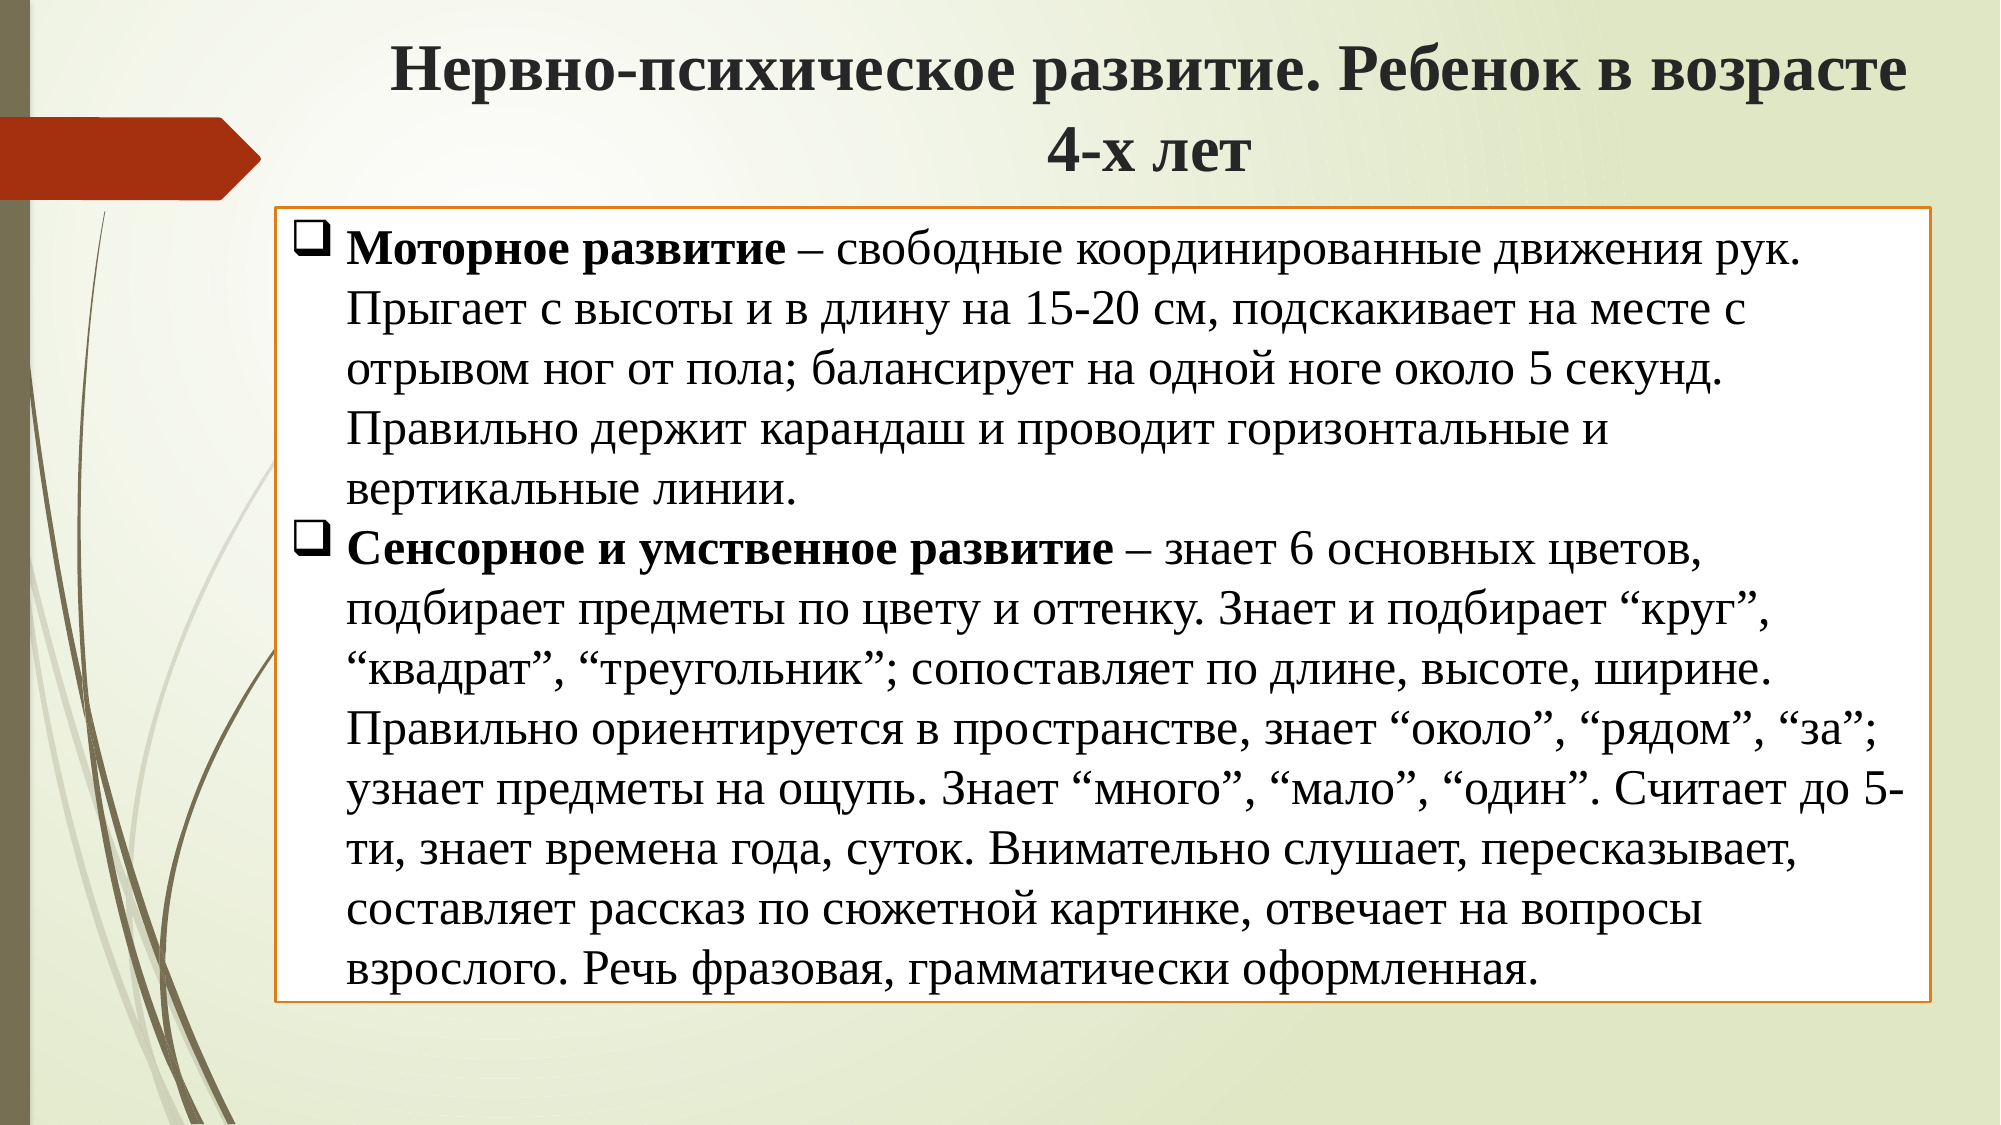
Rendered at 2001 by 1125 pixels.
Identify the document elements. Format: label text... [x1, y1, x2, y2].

text_box Моторное развитие – свободные координированные движения рук. Прыгает с высоты и в длину на 15-20 см, подскакивает на месте с отрывом ног от пола; балансирует на одной ноге около 5 секунд. Правильно держит карандаш и проводит горизонтальные и вертикальные линии. Сенсорное и умственное развитие – знает 6 основных цветов, подбирает предметы по цвету и оттенку. Знает и подбирает “круг”, “квадрат”, “треугольник”; сопоставляет по длине, высоте, ширине. Правильно ориентируется в пространстве, знает “около”, “рядом”, “за”; узнает предметы на ощупь. Знает “много”, “мало”, “один”. Считает до 5-ти, знает времена года, суток. Внимательно слушает, пересказывает, составляет рассказ по сюжетной картинке, отвечает на вопросы взрослого. Речь фразовая, грамматически оформленная. [274, 206, 1932, 1003]
title Нервно-психическое развитие. Ребенок в возрасте 4-х лет [341, 16, 1959, 227]
